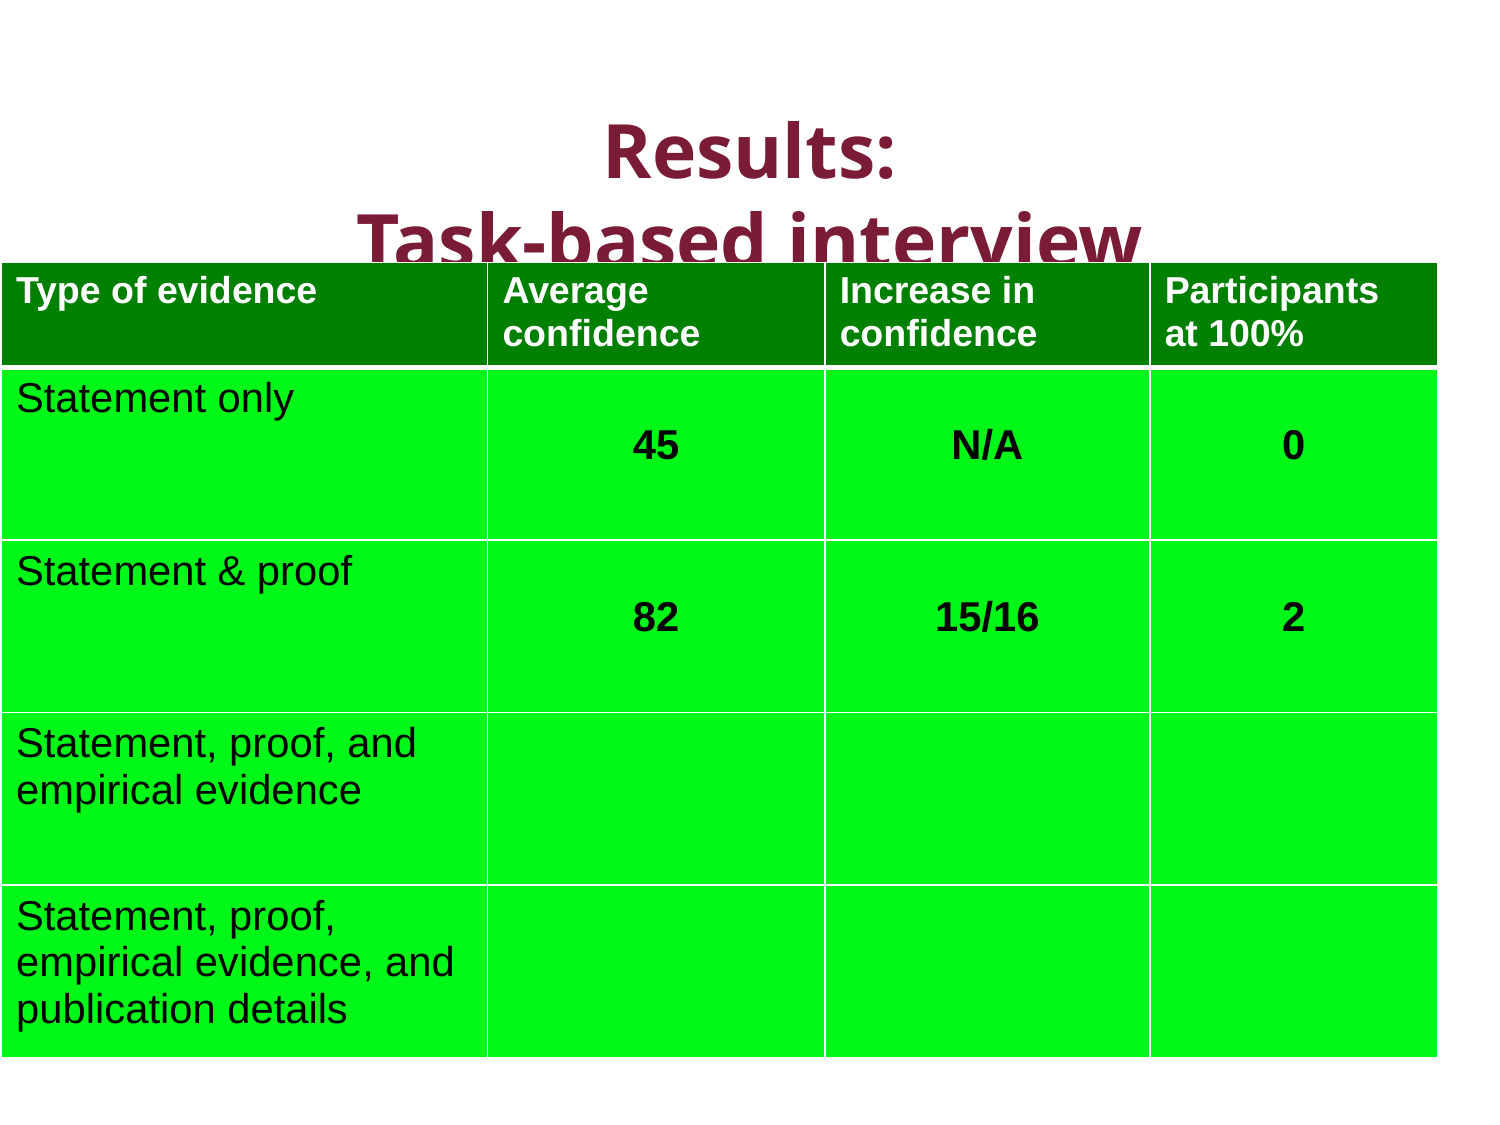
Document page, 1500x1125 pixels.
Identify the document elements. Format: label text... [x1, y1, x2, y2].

table_cell N/A [826, 370, 1149, 539]
table_cell [826, 886, 1149, 1057]
table_header Type of evidence [2, 263, 487, 365]
table_cell Statement & proof [2, 541, 487, 712]
table_cell [1151, 886, 1437, 1057]
table_cell [1151, 713, 1437, 884]
table_cell Statement only [2, 370, 487, 539]
table_cell 15/16 [826, 541, 1149, 712]
table_cell 82 [488, 541, 824, 712]
table_header Average confidence [488, 263, 824, 365]
table_cell 45 [488, 370, 824, 539]
title Results: Task-based interview [112, 99, 1388, 262]
table_cell 0 [1151, 370, 1437, 539]
table_cell 2 [1151, 541, 1437, 712]
table_header Participants at 100% [1151, 263, 1437, 365]
table_cell [488, 886, 824, 1057]
table_header Increase in confidence [826, 263, 1149, 365]
table_cell Statement, proof, empirical evidence, and publication details [2, 886, 487, 1057]
table_cell Statement, proof, and empirical evidence [2, 713, 487, 884]
table_cell [488, 713, 824, 884]
table_cell [826, 713, 1149, 884]
